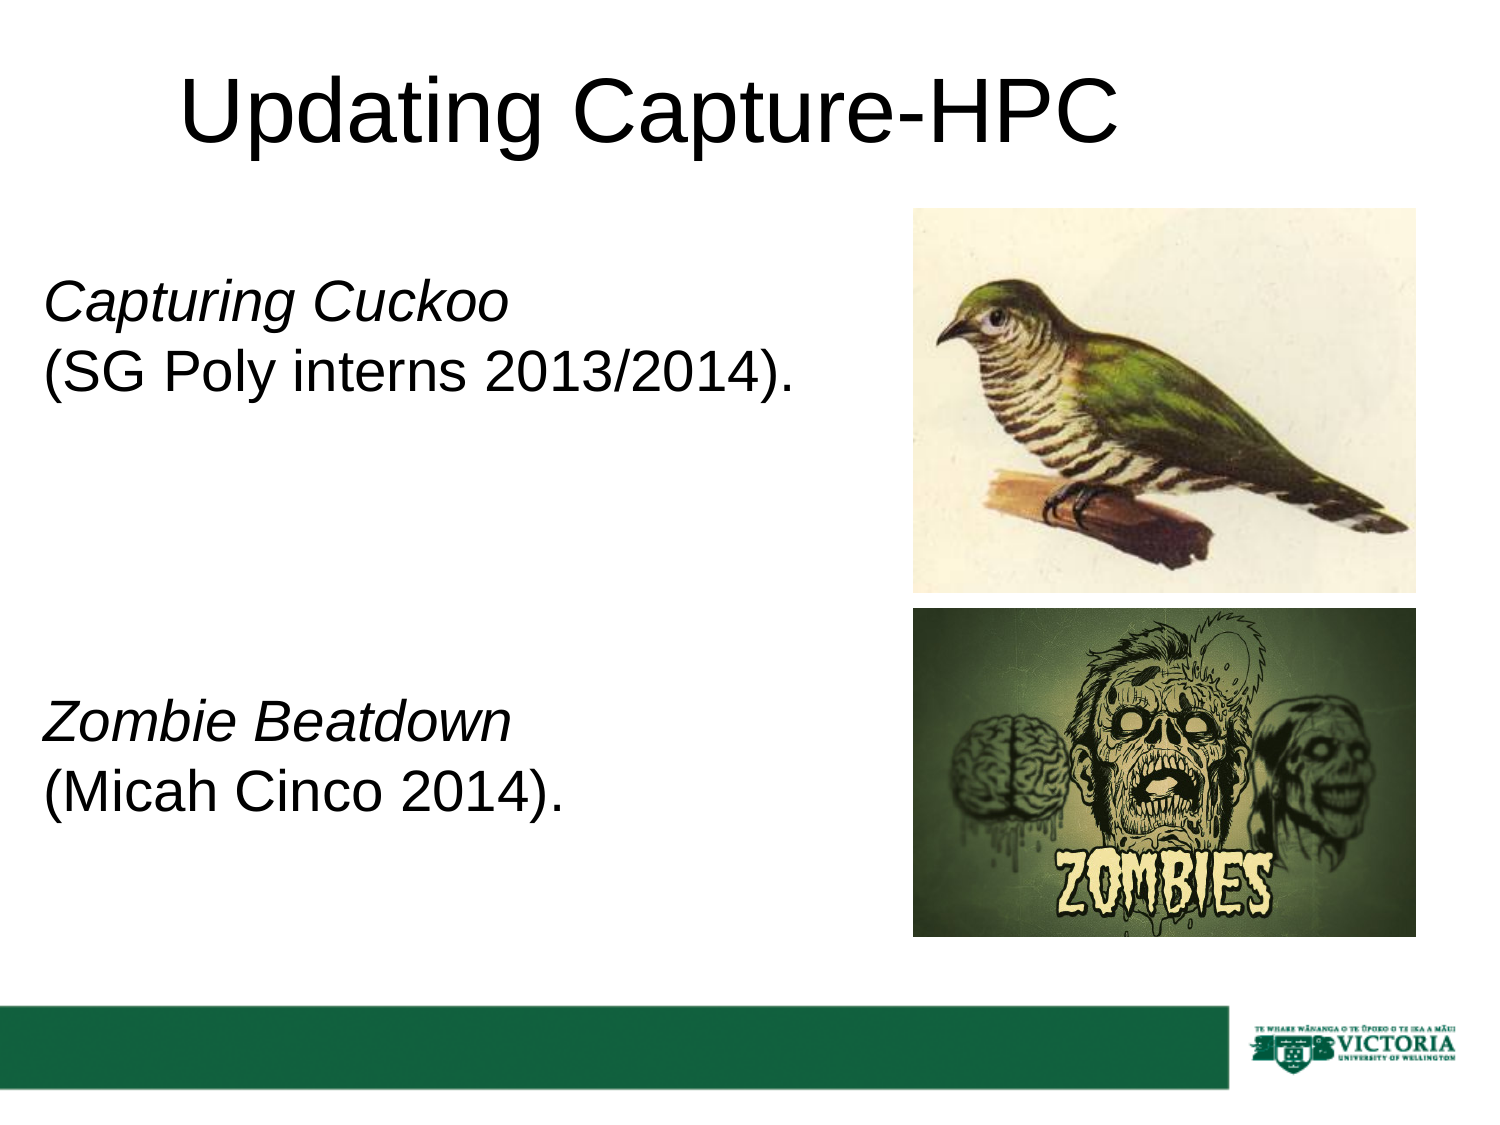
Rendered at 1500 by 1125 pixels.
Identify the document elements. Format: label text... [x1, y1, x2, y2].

slide_number [1074, 1042, 1425, 1076]
title Updating Capture-HPC [76, 42, 1225, 231]
text_box Capturing Cuckoo (SG Poly interns 2013/2014). Zombie Beatdown (Micah Cinco 2014). [35, 255, 970, 1031]
picture [0, 0, 1476, 1105]
